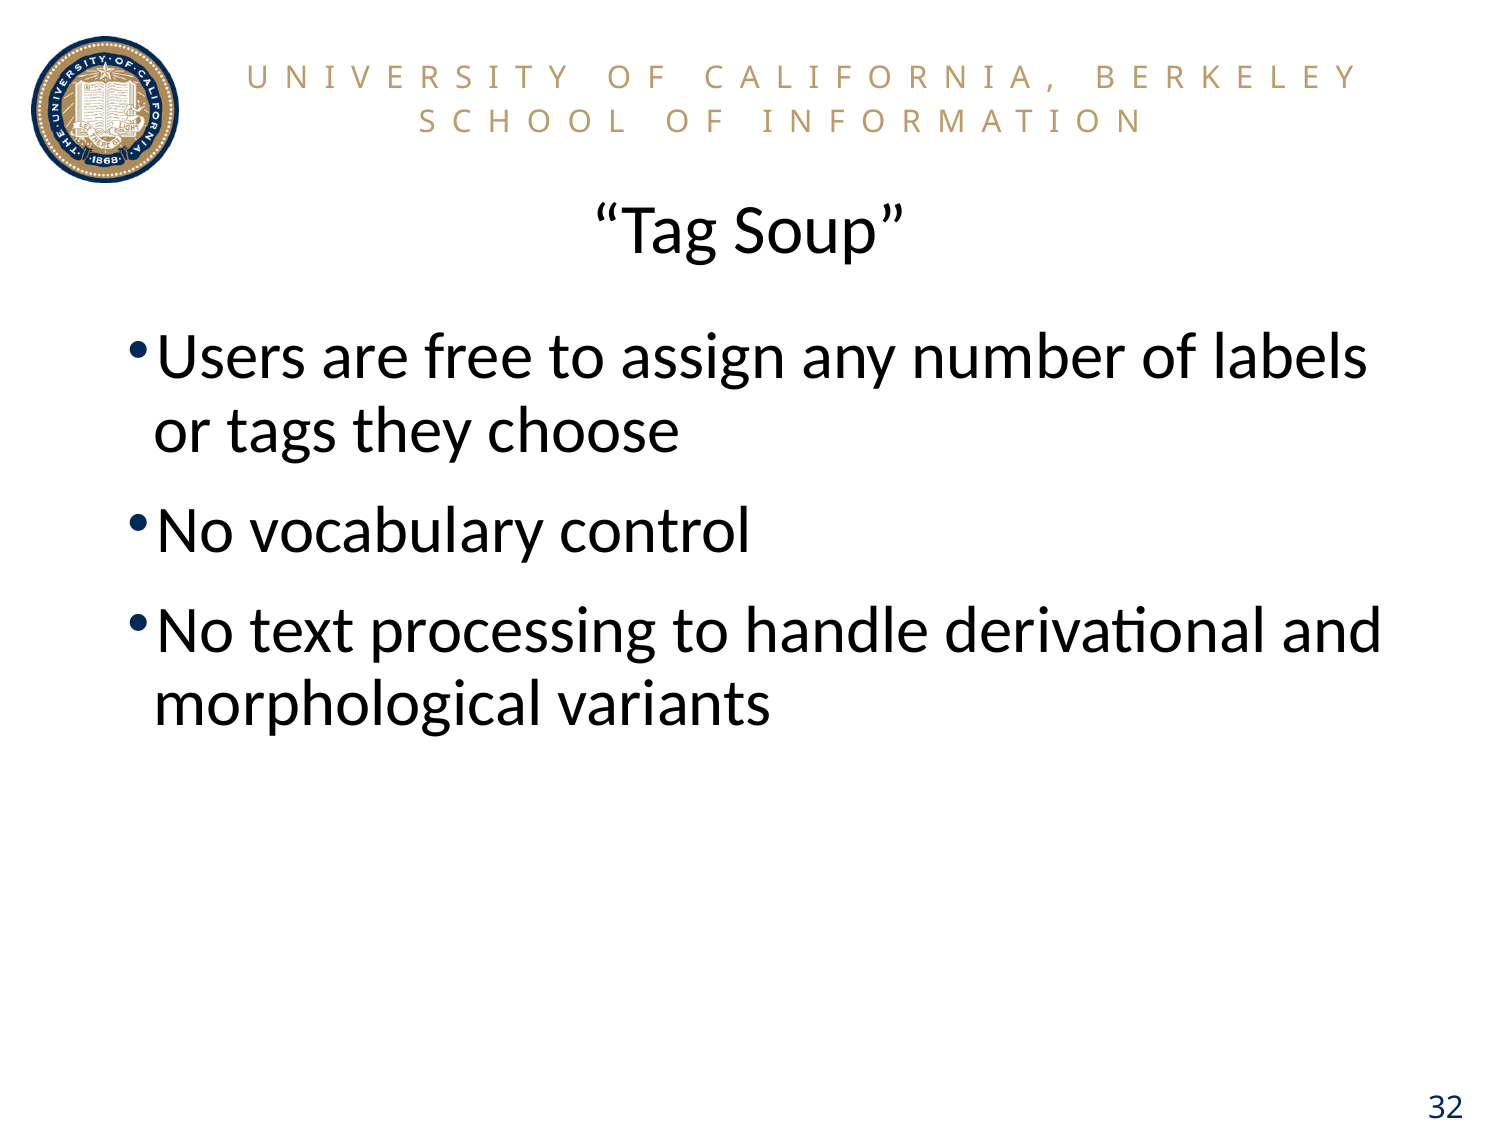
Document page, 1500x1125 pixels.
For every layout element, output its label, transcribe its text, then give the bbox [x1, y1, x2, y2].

text_box UNIVERSITY OF CALIFORNIA, BERKELEY [240, 61, 1361, 97]
text_box SCHOOL OF INFORMATION [412, 105, 1147, 140]
title “Tag Soup” [74, 132, 1425, 328]
picture [31, 36, 179, 184]
text_box 32 [1438, 1081, 1454, 1119]
text_box Users are free to assign any number of labels or tags they choose No vocabulary control No text processing to handle derivational and morphological variants [112, 312, 1450, 888]
